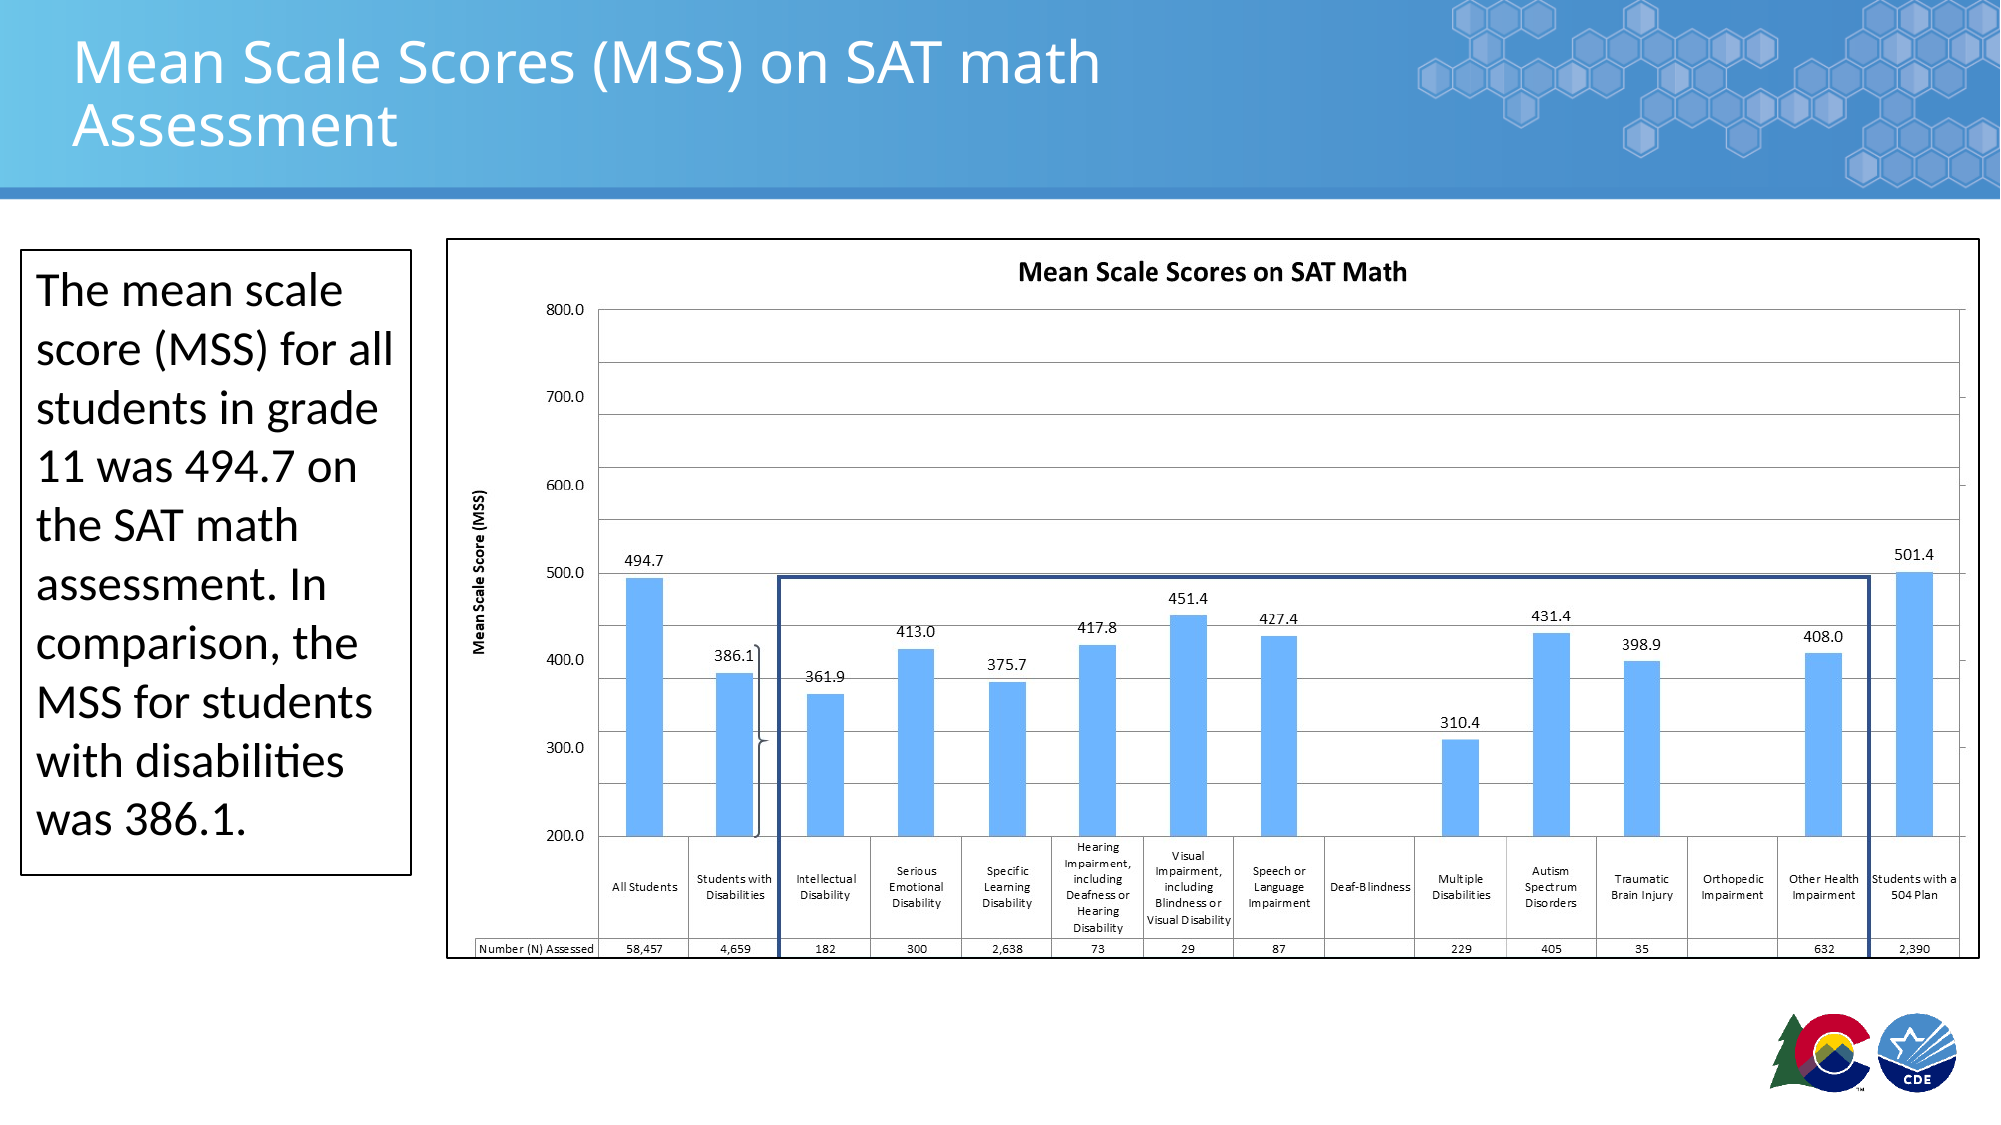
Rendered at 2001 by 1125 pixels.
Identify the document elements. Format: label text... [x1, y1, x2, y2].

picture [447, 239, 1978, 957]
title Mean Scale Scores (MSS) on SAT math Assessment [72, 33, 1396, 182]
picture [0, 0, 2000, 200]
picture [1768, 1012, 1957, 1093]
list The mean scale score (MSS) for all students in grade 11 was 494.7 on the SAT math assessment. In comparison, the MSS for students with disabilities was 386.1. [20, 249, 411, 876]
